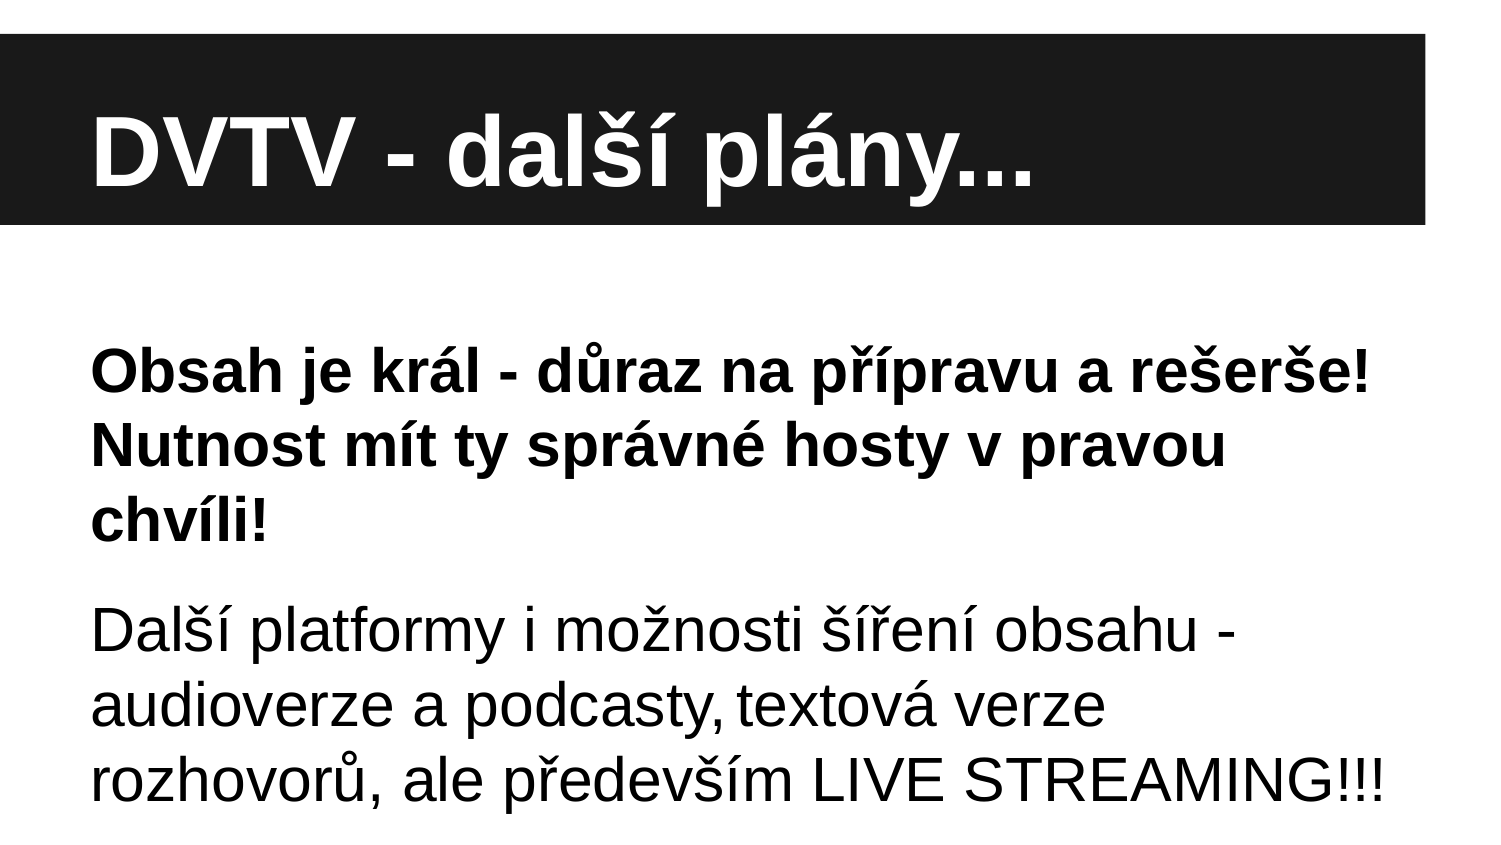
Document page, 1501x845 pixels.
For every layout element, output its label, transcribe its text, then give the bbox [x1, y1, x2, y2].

text_box DVTV - další plány... [75, 33, 1426, 222]
text_box Obsah je král - důraz na přípravu a rešerše! Nutnost mít ty správné hosty v pravou chvíli! Další platformy i možnosti šíření obsahu - audioverze a podcasty, textová verze rozhovorů, ale především LIVE STREAMING!!! [75, 239, 1426, 809]
